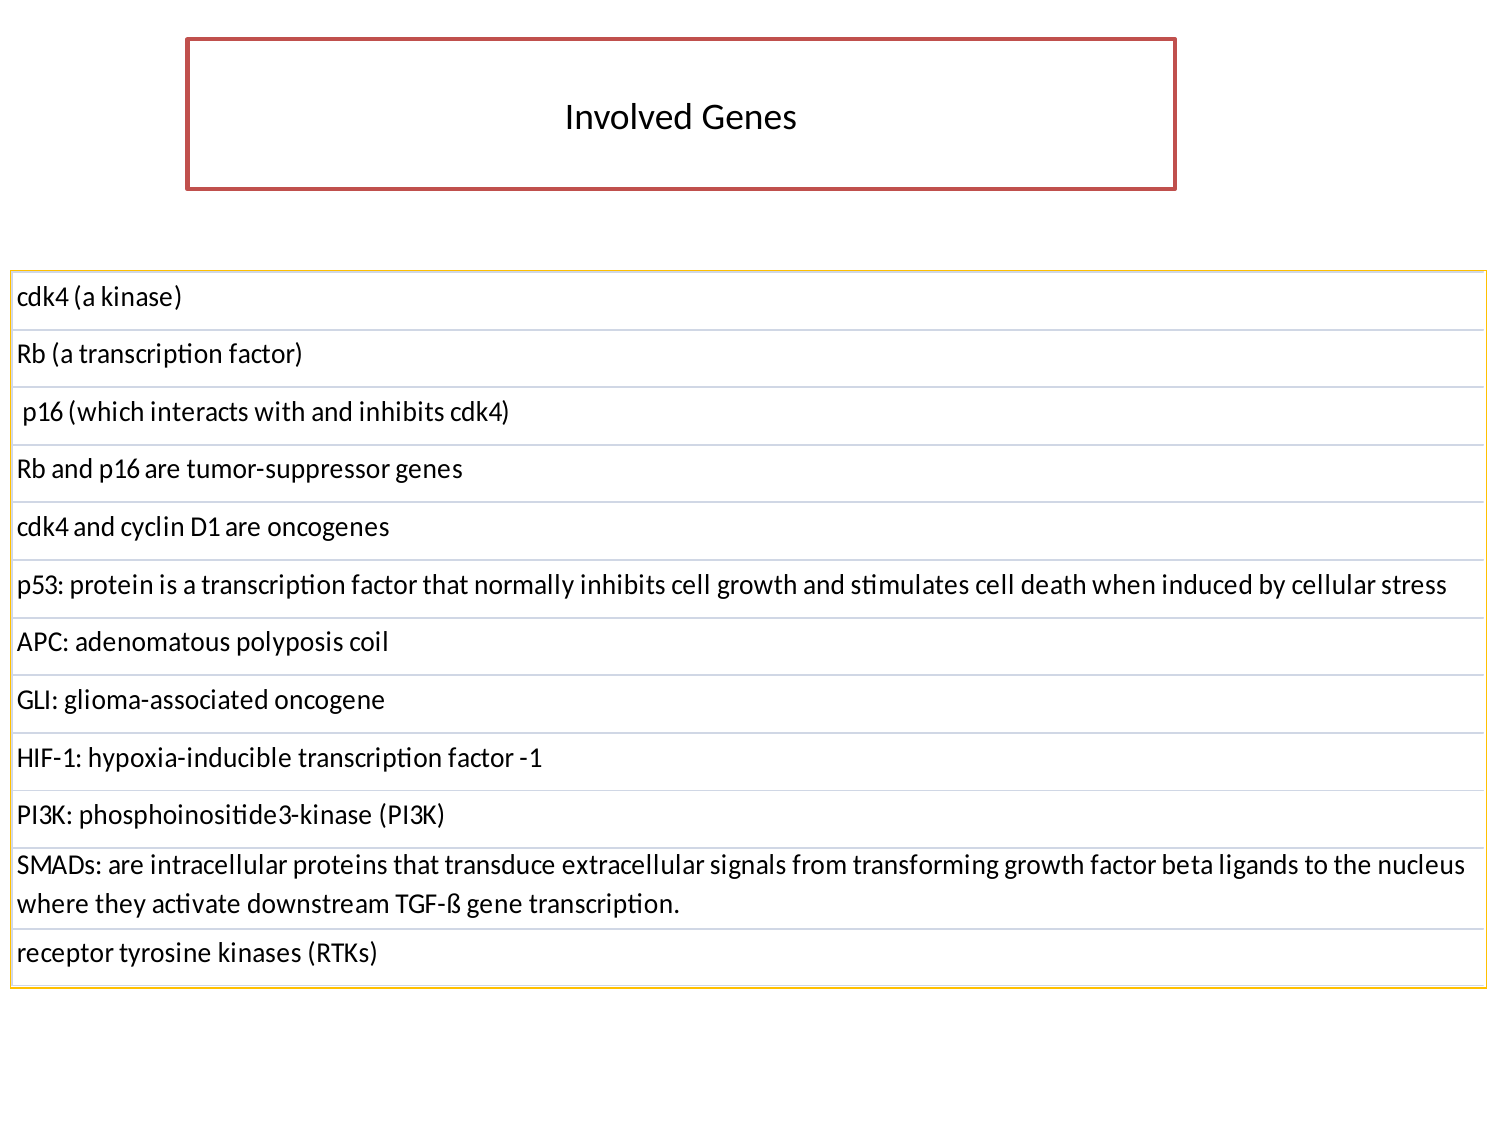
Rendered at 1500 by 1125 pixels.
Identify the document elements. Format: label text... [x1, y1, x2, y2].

picture [11, 270, 1486, 988]
text_box Involved Genes [185, 37, 1177, 191]
